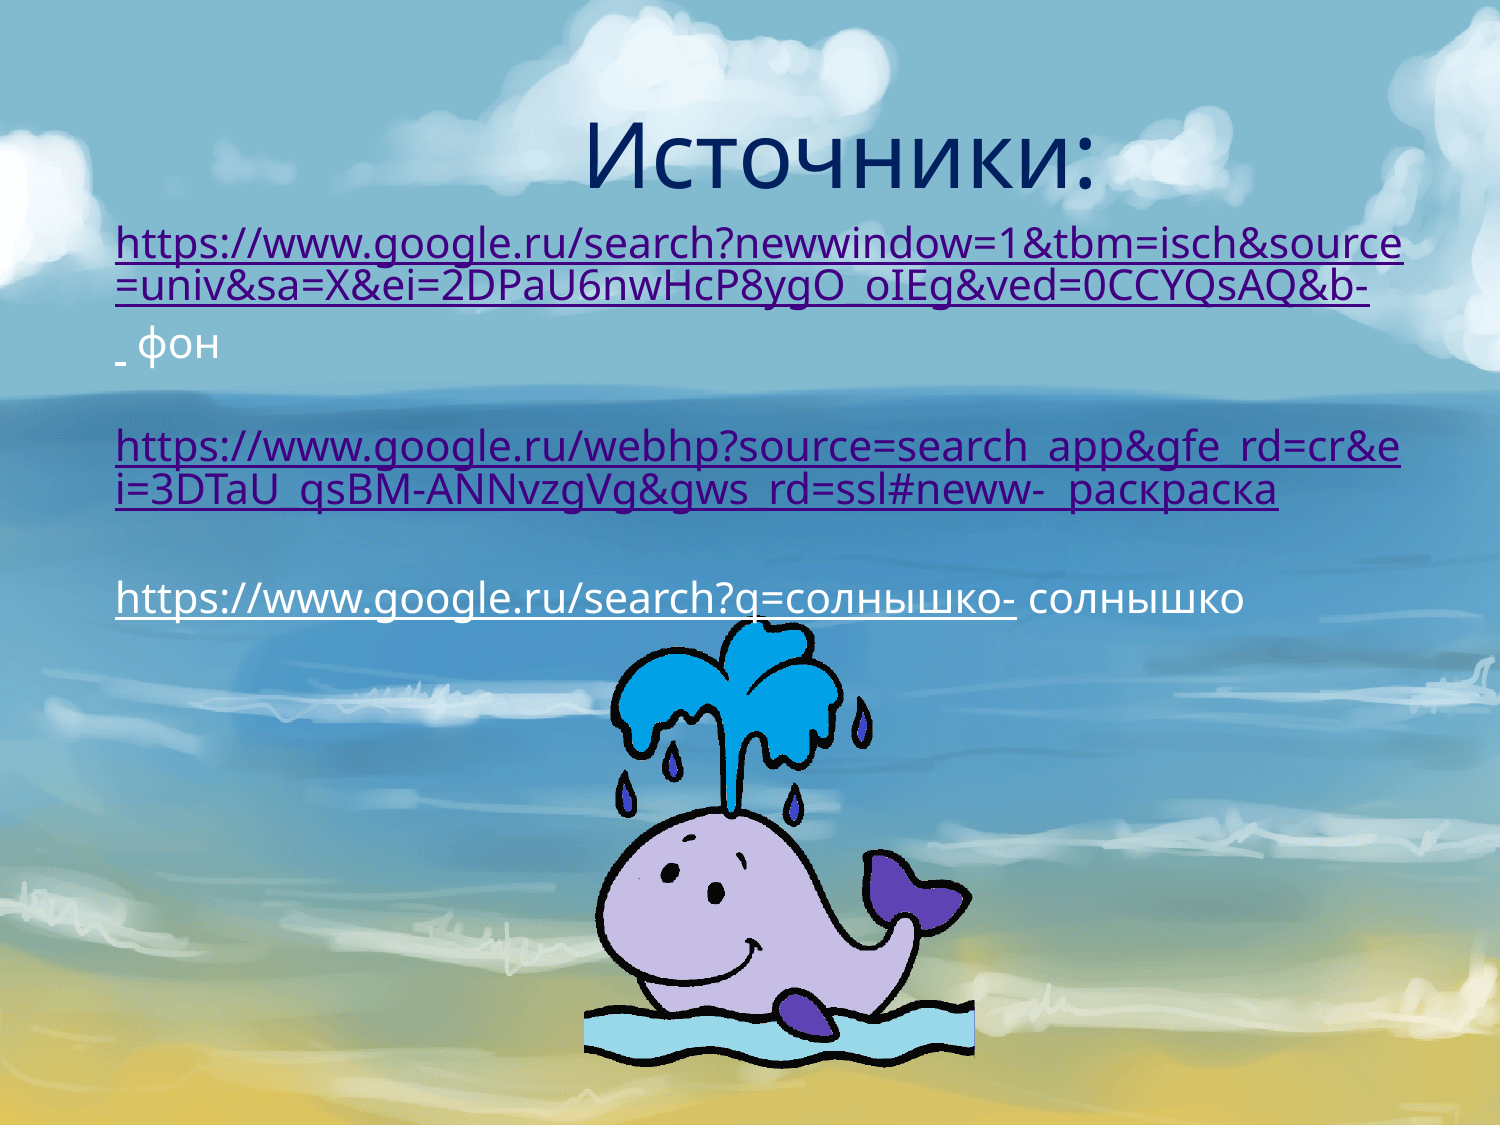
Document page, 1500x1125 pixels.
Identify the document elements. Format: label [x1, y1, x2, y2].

picture [584, 609, 1178, 1075]
list [0, 0, 1500, 1125]
